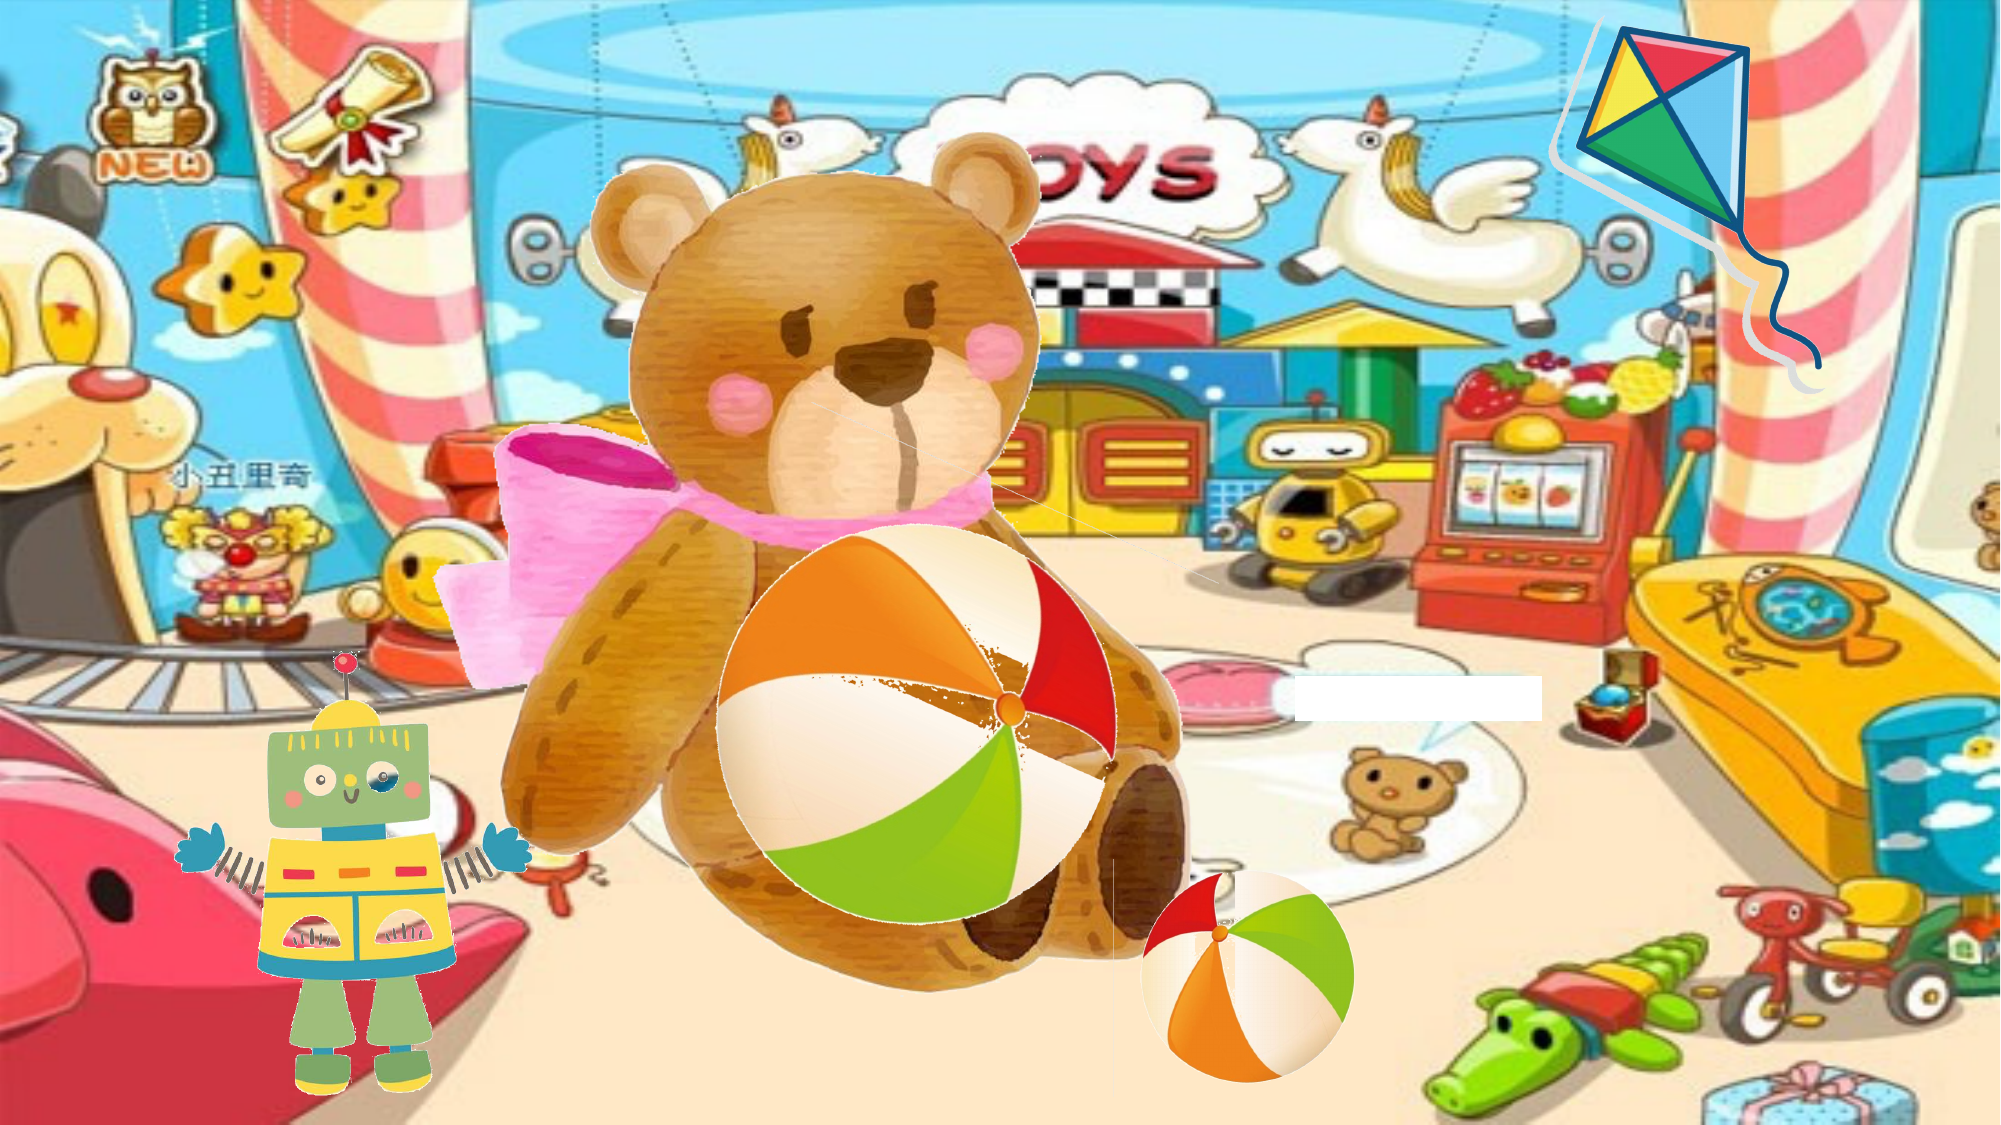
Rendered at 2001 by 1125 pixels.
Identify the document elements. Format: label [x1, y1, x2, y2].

text_box [1296, 676, 1542, 721]
picture [0, 0, 2001, 1125]
